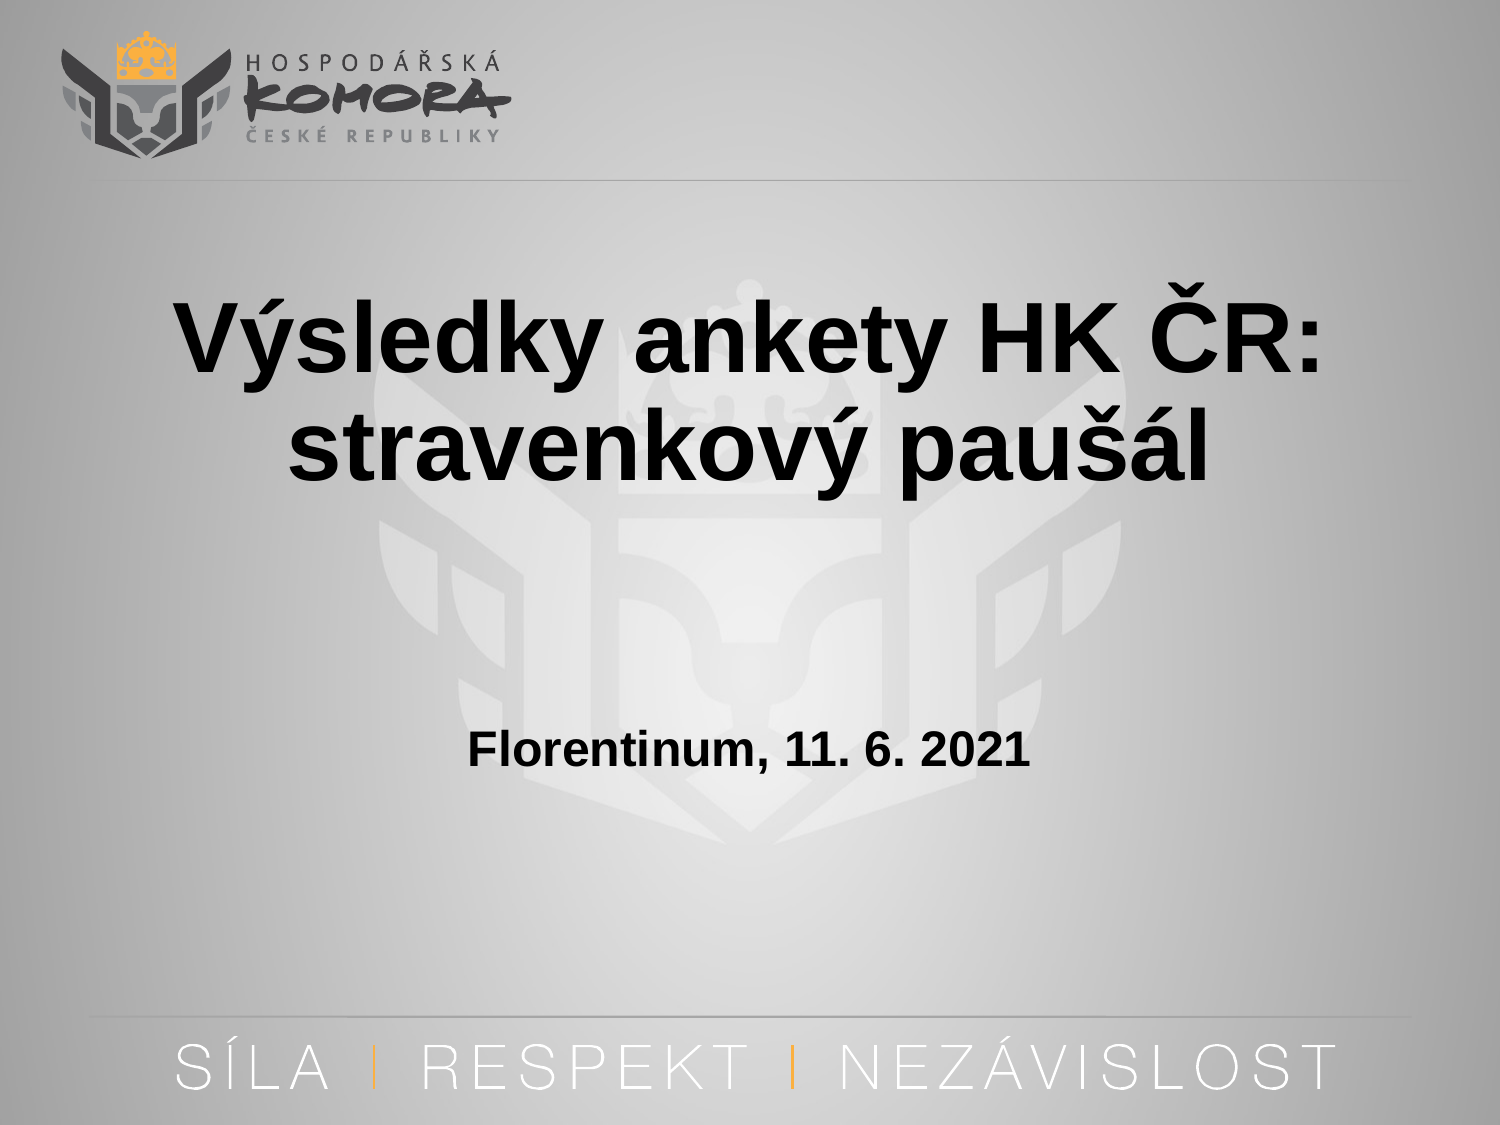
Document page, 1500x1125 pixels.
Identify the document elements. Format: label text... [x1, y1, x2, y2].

picture [0, 0, 1500, 1125]
list Florentinum, 11. 6. 2021 [88, 645, 1412, 1000]
title Výsledky ankety HK ČR: stravenkový paušál [88, 278, 1412, 598]
